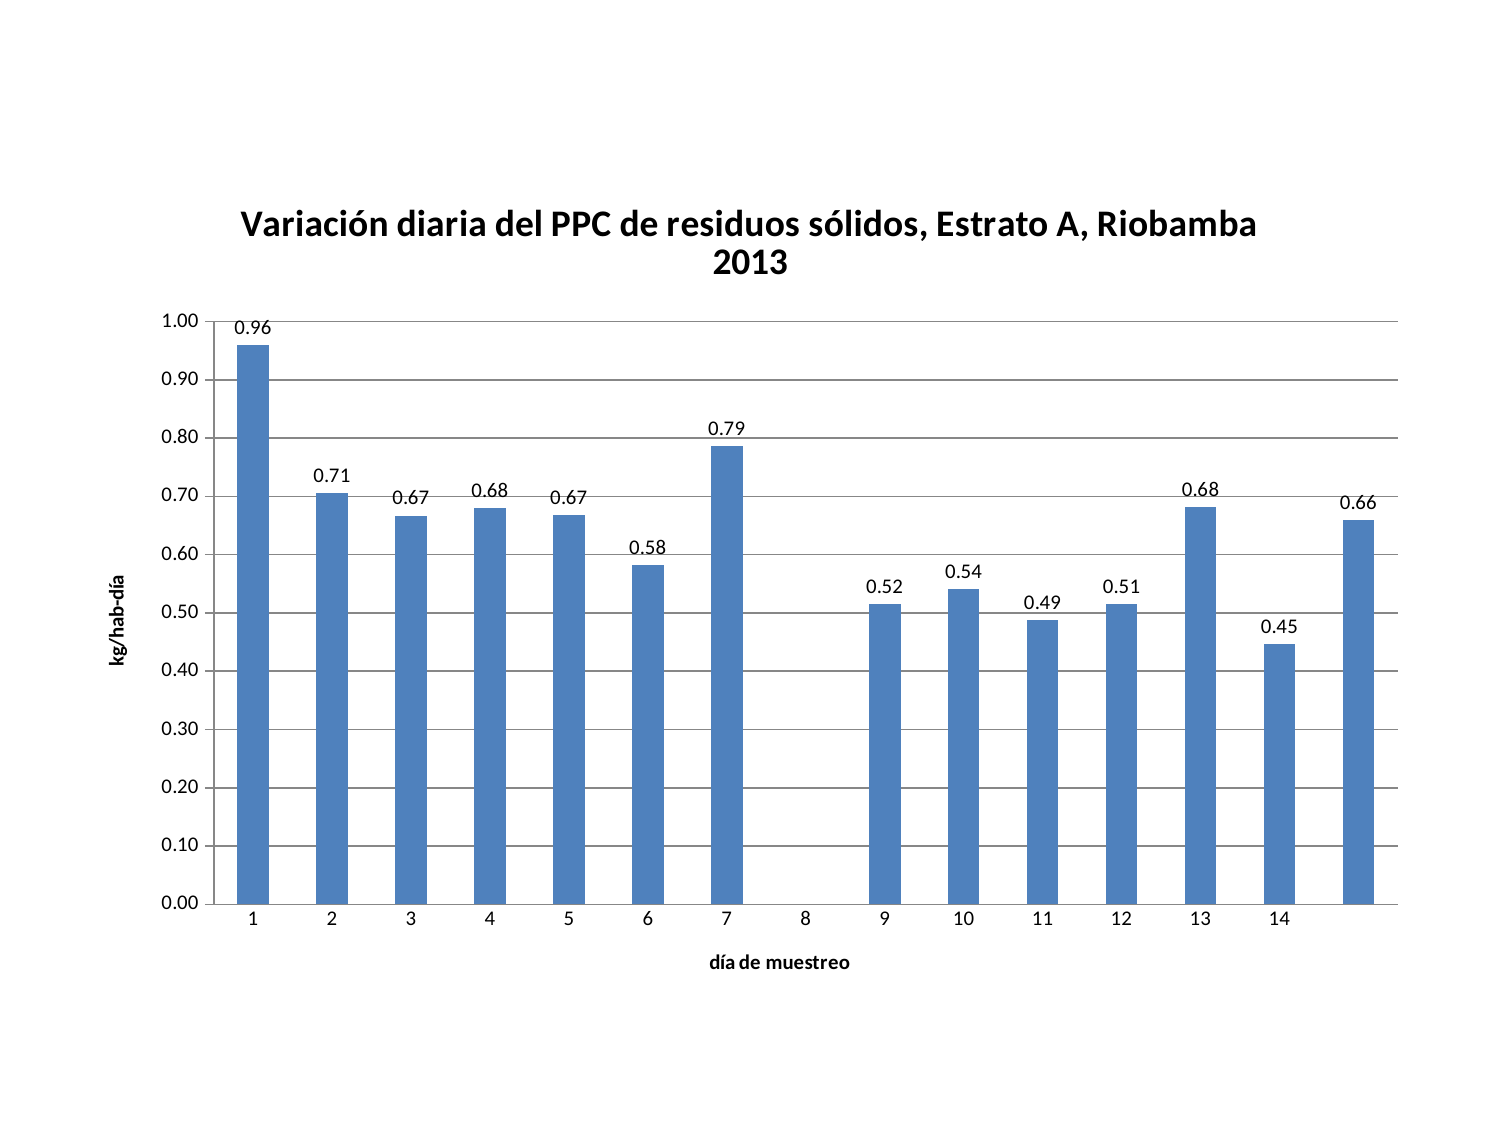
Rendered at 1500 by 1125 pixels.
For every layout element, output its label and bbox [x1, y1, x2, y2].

chart [74, 172, 1426, 1006]
